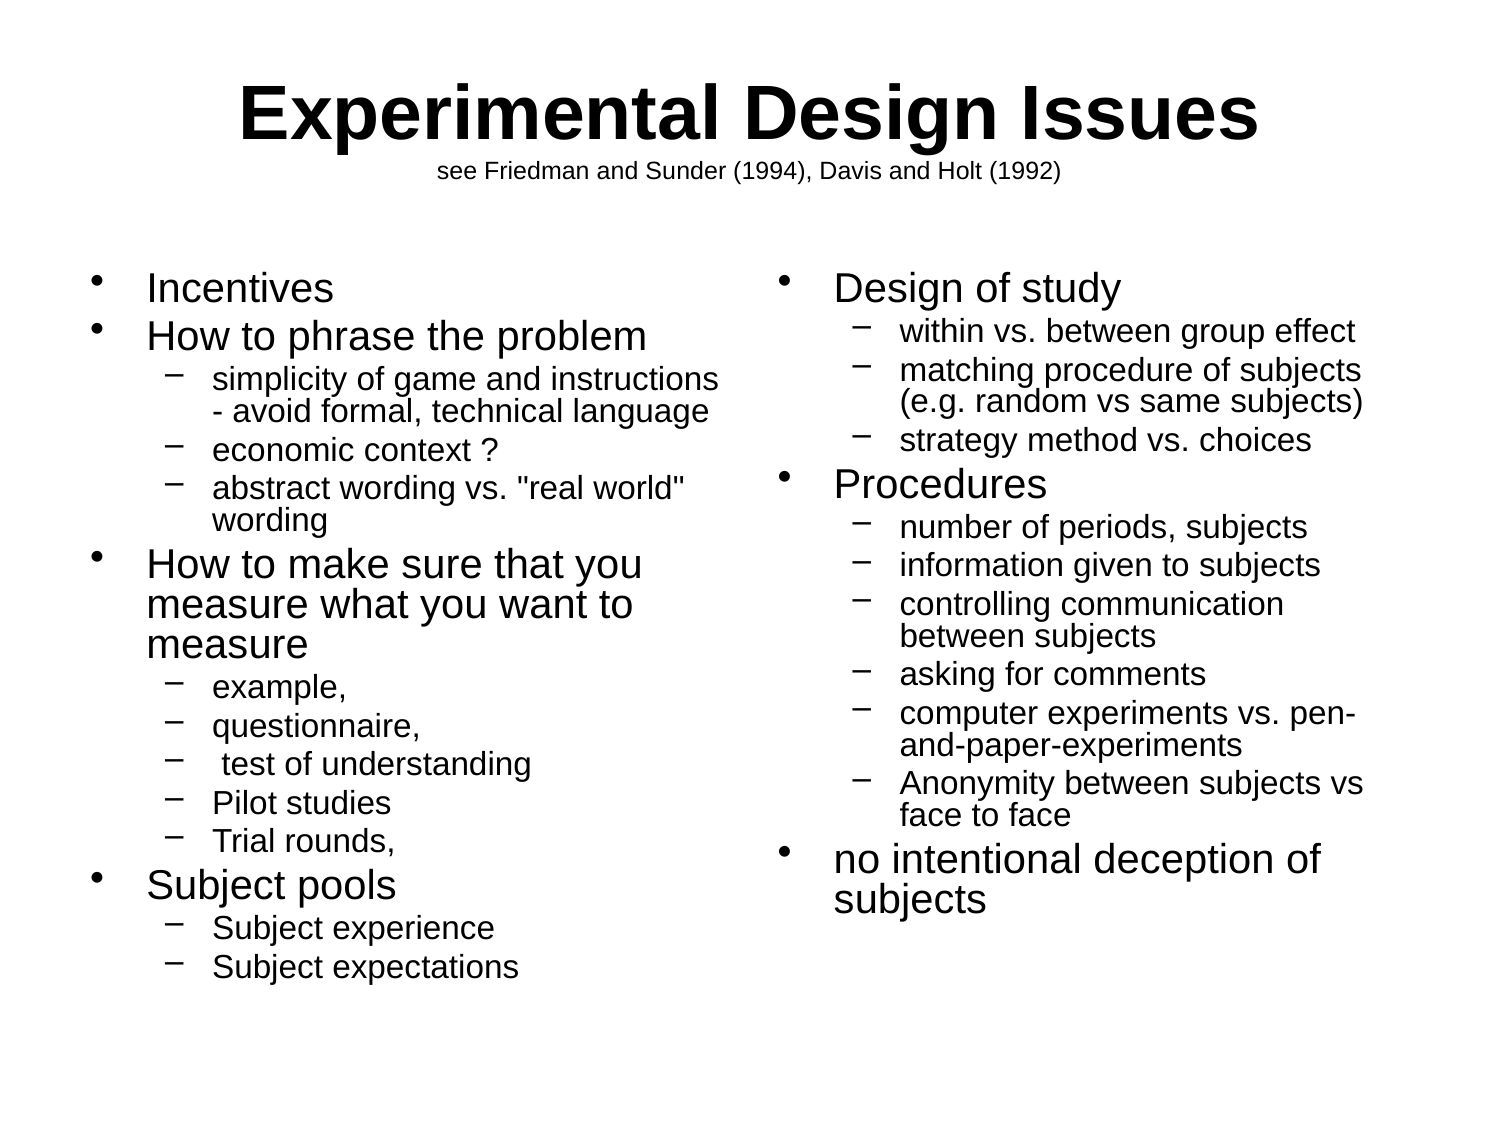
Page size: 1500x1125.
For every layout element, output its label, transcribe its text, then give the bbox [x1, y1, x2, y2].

list Incentives How to phrase the problem simplicity of game and instructions - avoid formal, technical language economic context ? abstract wording vs. "real world" wording How to make sure that you measure what you want to measure example, questionnaire, test of understanding Pilot studies Trial rounds, Subject pools Subject experience Subject expectations [74, 262, 738, 1006]
list Design of study within vs. between group effect matching procedure of subjects (e.g. random vs same subjects) strategy method vs. choices Procedures number of periods, subjects information given to subjects controlling communication between subjects asking for comments computer experiments vs. pen-and-paper-experiments Anonymity between subjects vs face to face no intentional deception of subjects [762, 262, 1426, 1006]
title Experimental Design Issues see Friedman and Sunder (1994), Davis and Holt (1992) [74, 44, 1426, 233]
